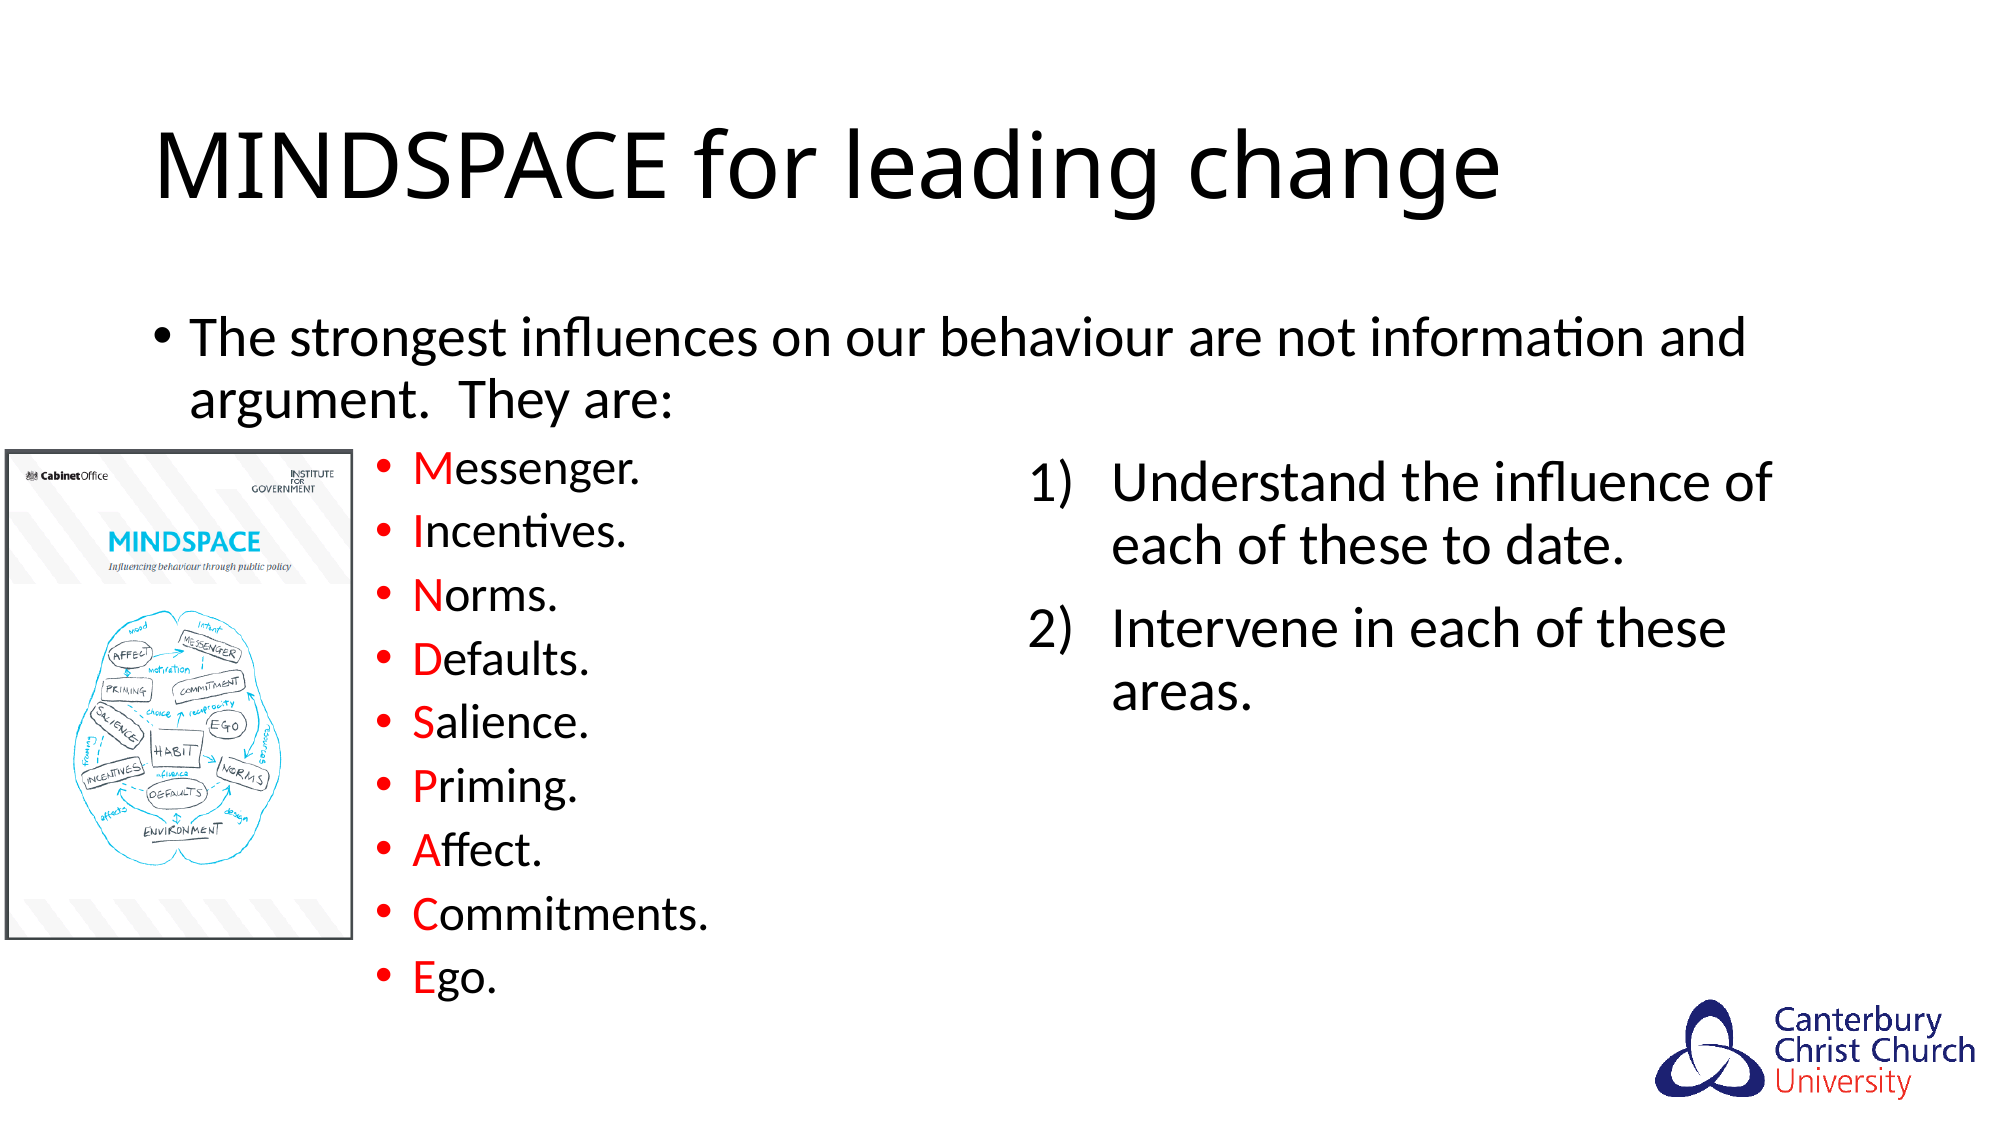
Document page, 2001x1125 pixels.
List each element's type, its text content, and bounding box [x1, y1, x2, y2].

picture [4, 449, 354, 940]
picture [1629, 974, 2000, 1125]
list Understand the influence of each of these to date. Intervene in each of these areas. [1012, 443, 1863, 1014]
title MINDSPACE for leading change [137, 59, 1863, 278]
list The strongest influences on our behaviour are not information and argument. They are: Messenger. Incentives. Norms. Defaults. Salience. Priming. Affect. Commitments. Ego. [137, 299, 1863, 1014]
